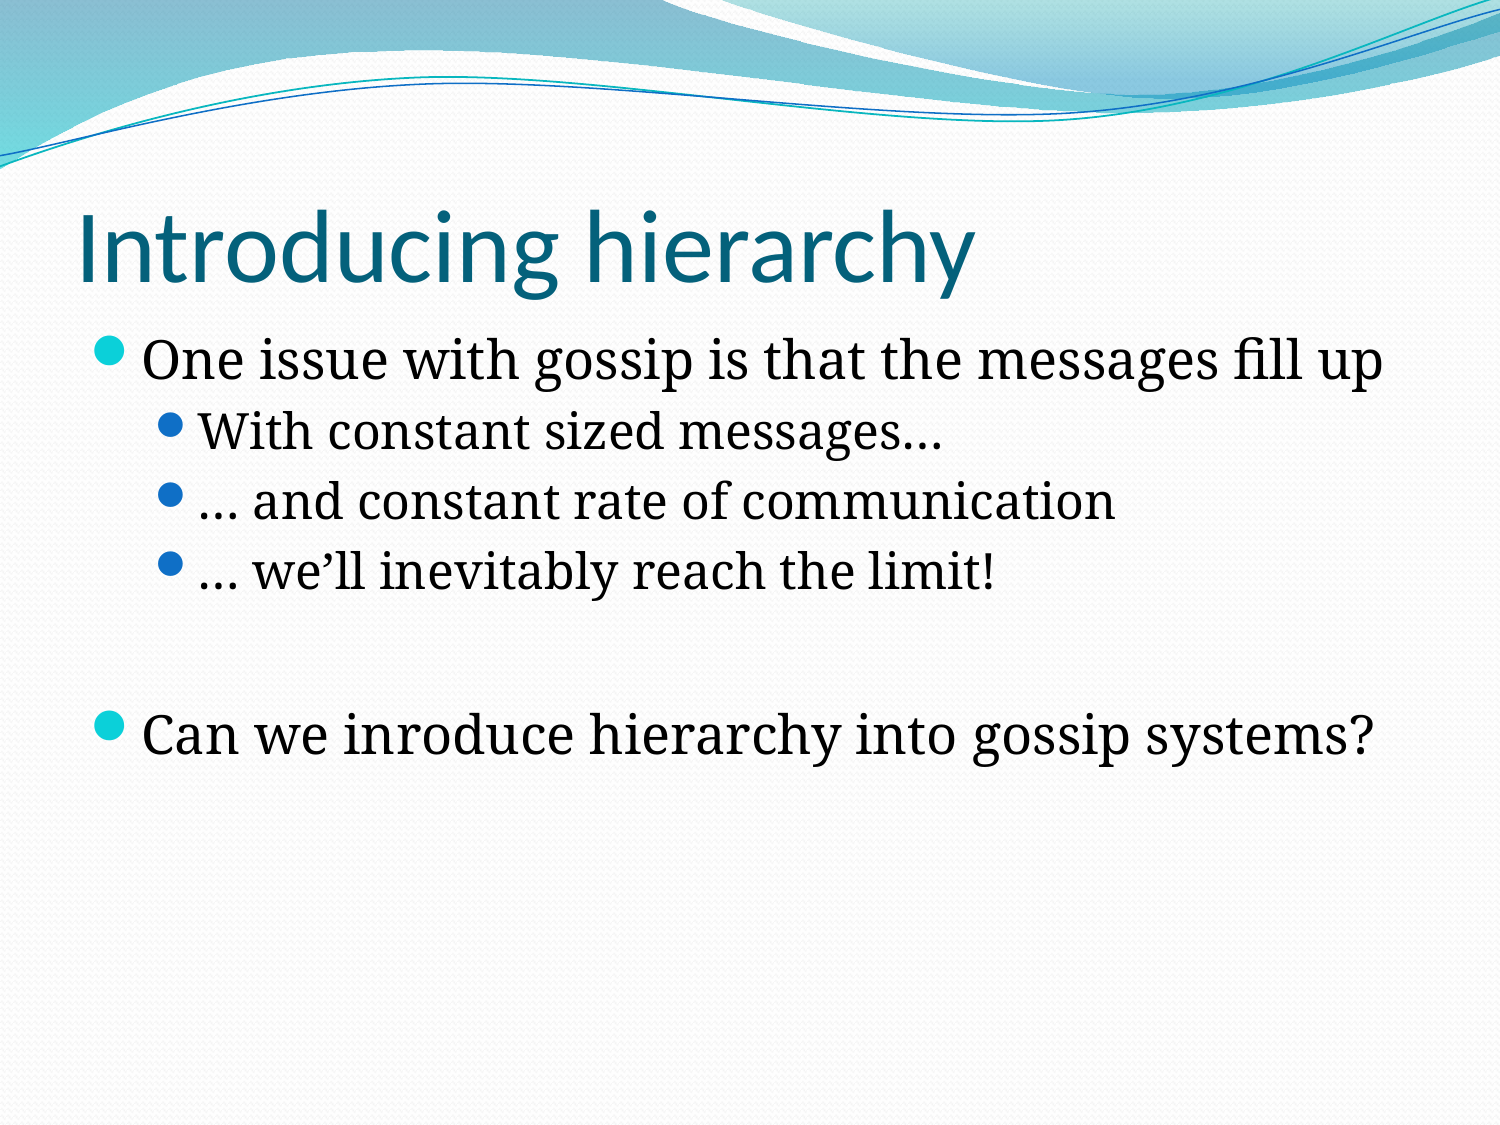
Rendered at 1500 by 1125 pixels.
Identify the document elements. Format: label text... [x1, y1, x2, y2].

title Introducing hierarchy [74, 115, 1426, 304]
list One issue with gossip is that the messages fill up With constant sized messages… … and constant rate of communication … we’ll inevitably reach the limit! Can we inroduce hierarchy into gossip systems? [74, 317, 1426, 1038]
